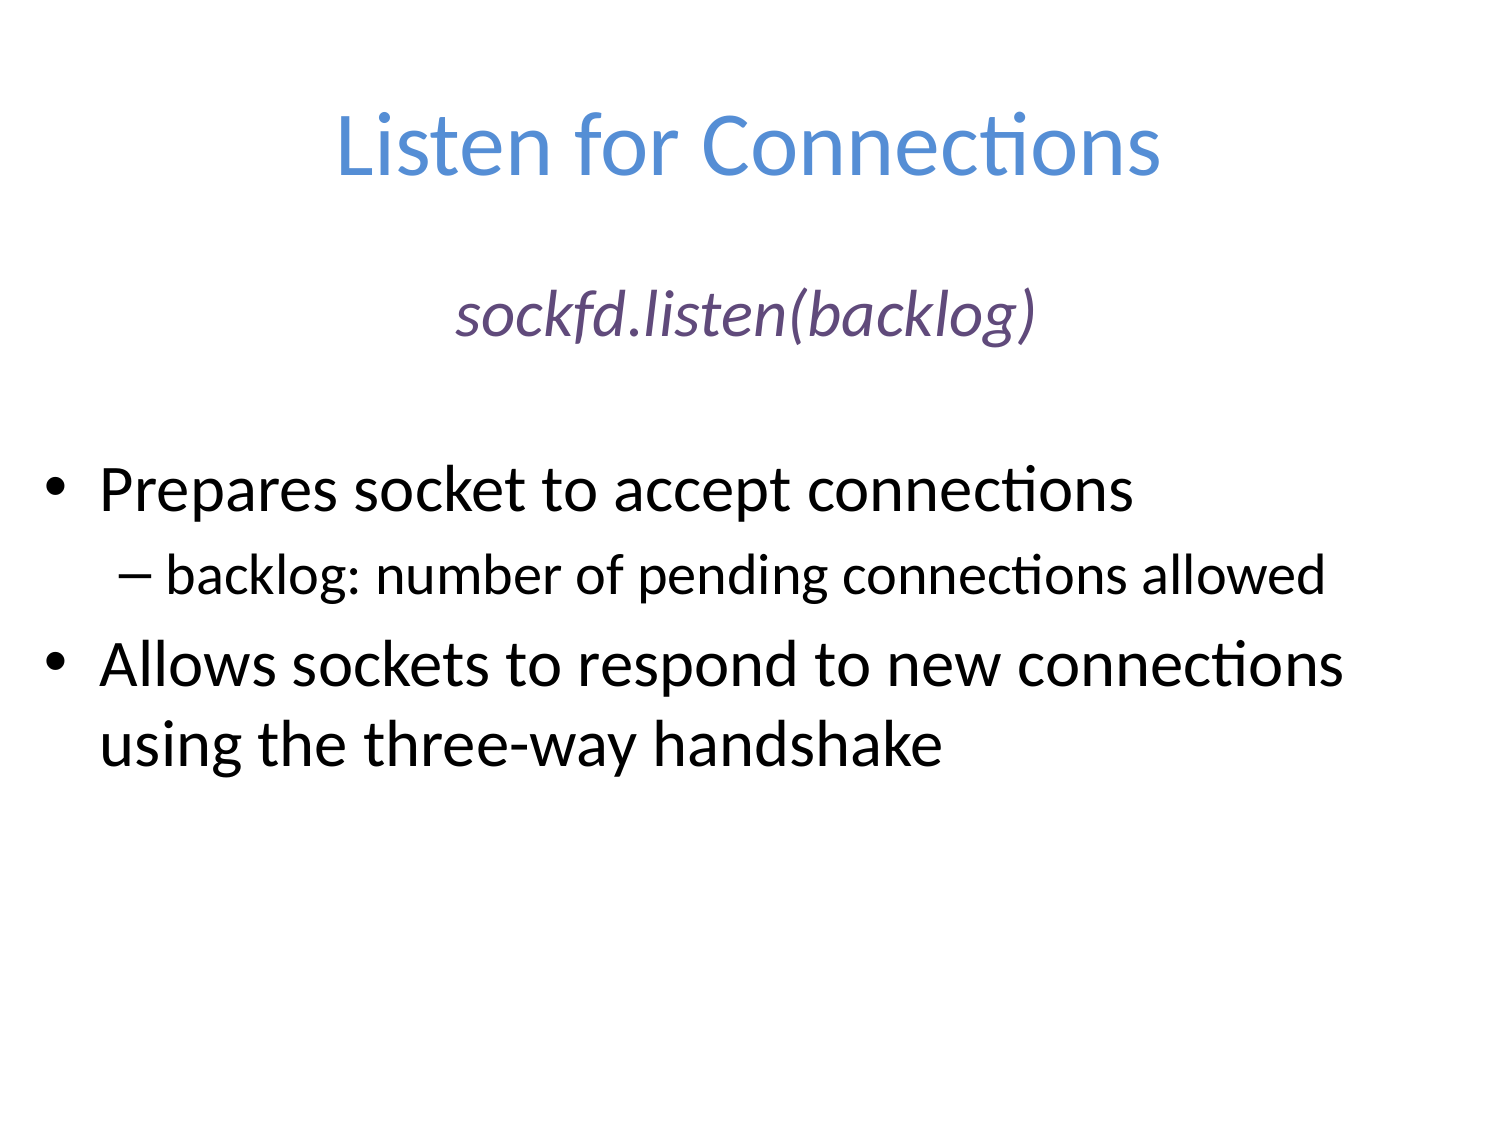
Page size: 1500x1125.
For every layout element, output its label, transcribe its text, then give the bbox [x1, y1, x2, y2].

title Listen for Connections [75, 45, 1425, 233]
list sockfd.listen(backlog) Prepares socket to accept connections backlog: number of pending connections allowed Allows sockets to respond to new connections using the three-way handshake [28, 262, 1465, 1005]
